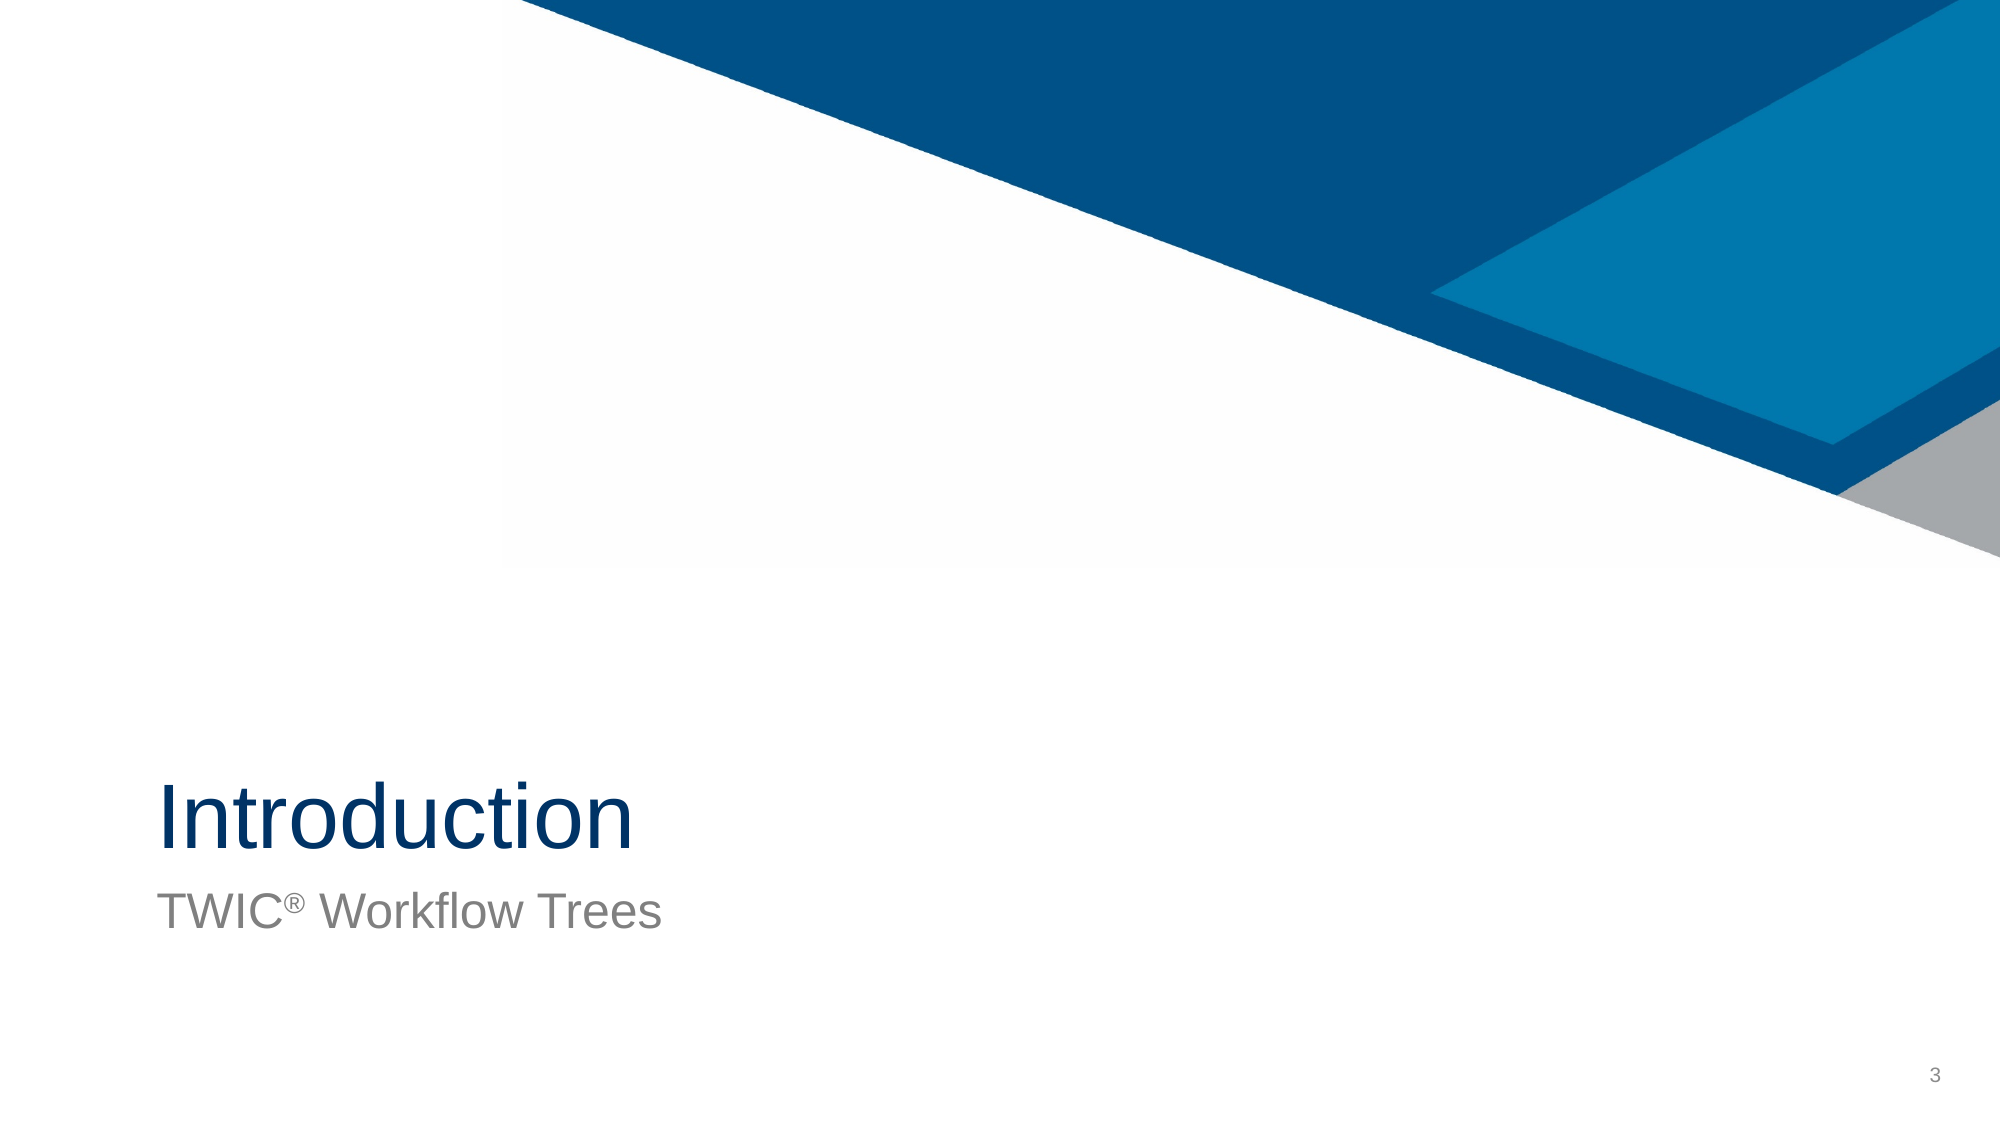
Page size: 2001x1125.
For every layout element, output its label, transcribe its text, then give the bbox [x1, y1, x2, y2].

picture [502, 0, 2000, 568]
slide_number 3 [1843, 1043, 1942, 1104]
title Introduction [156, 564, 1844, 869]
subtitle TWIC® Workflow Trees [156, 885, 1844, 1013]
